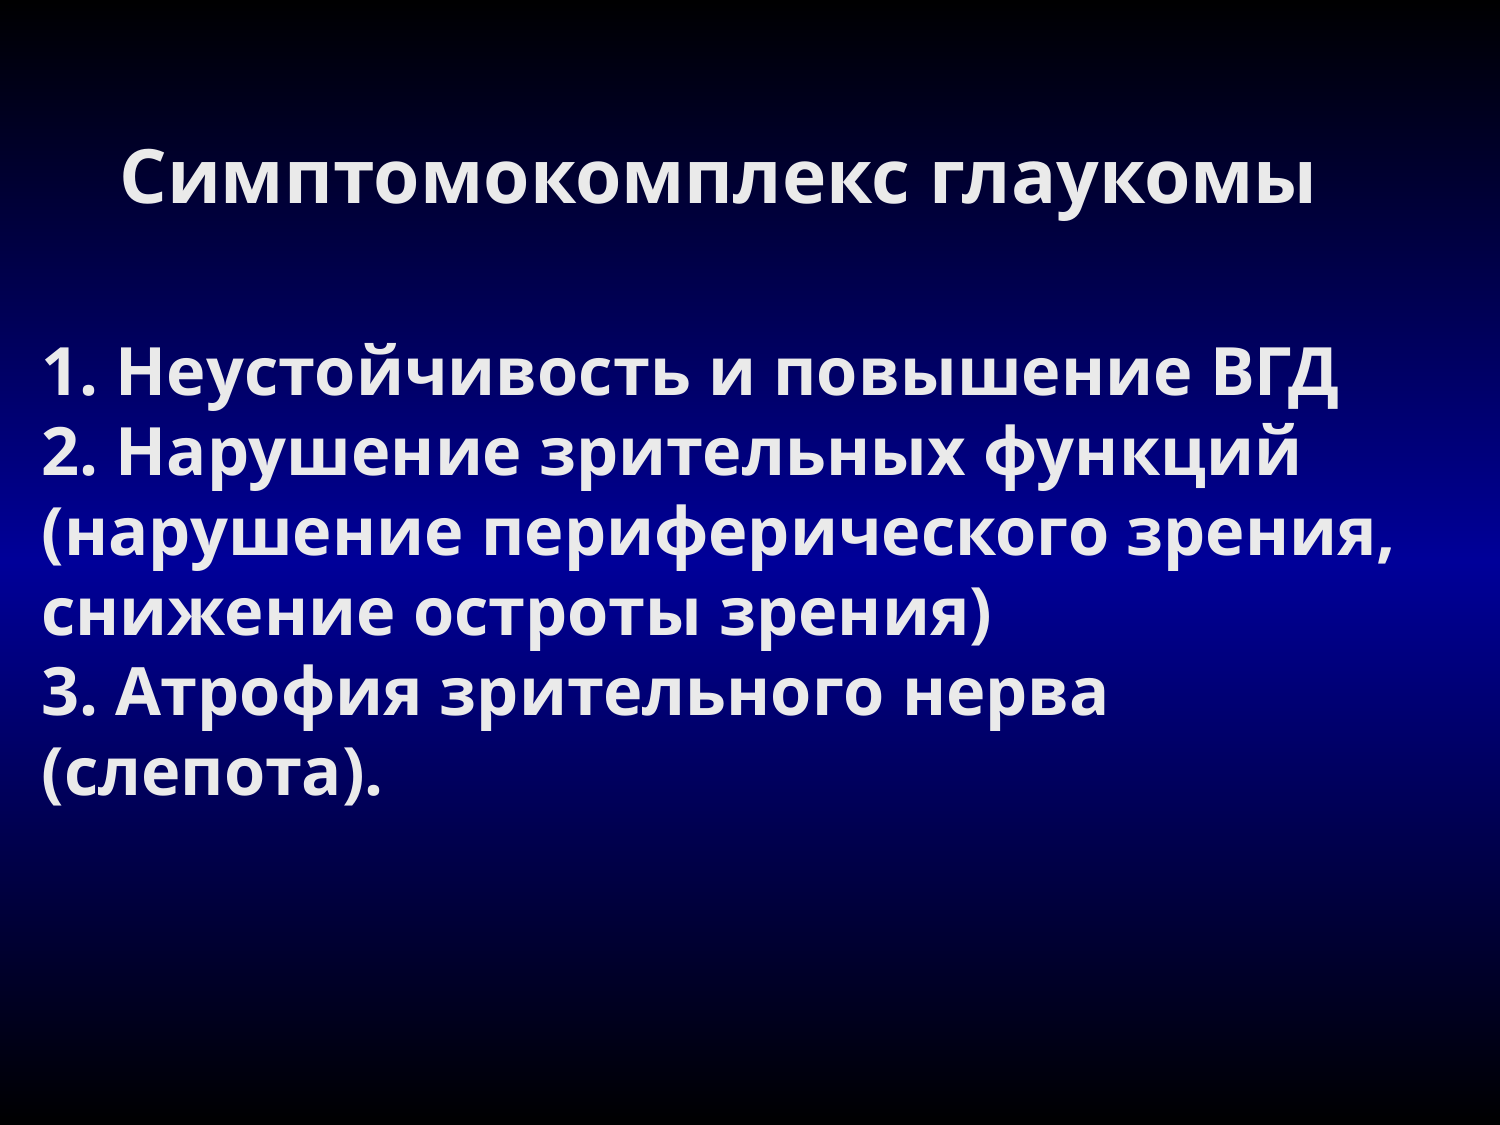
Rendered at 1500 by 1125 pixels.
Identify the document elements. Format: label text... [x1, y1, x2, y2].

title Симптомокомплекс глаукомы 1. Неустойчивость и повышение ВГД 2. Нарушение зрительных функций (нарушение периферического зрения, снижение остроты зрения) 3. Атрофия зрительного нерва (слепота). [26, 49, 1474, 888]
